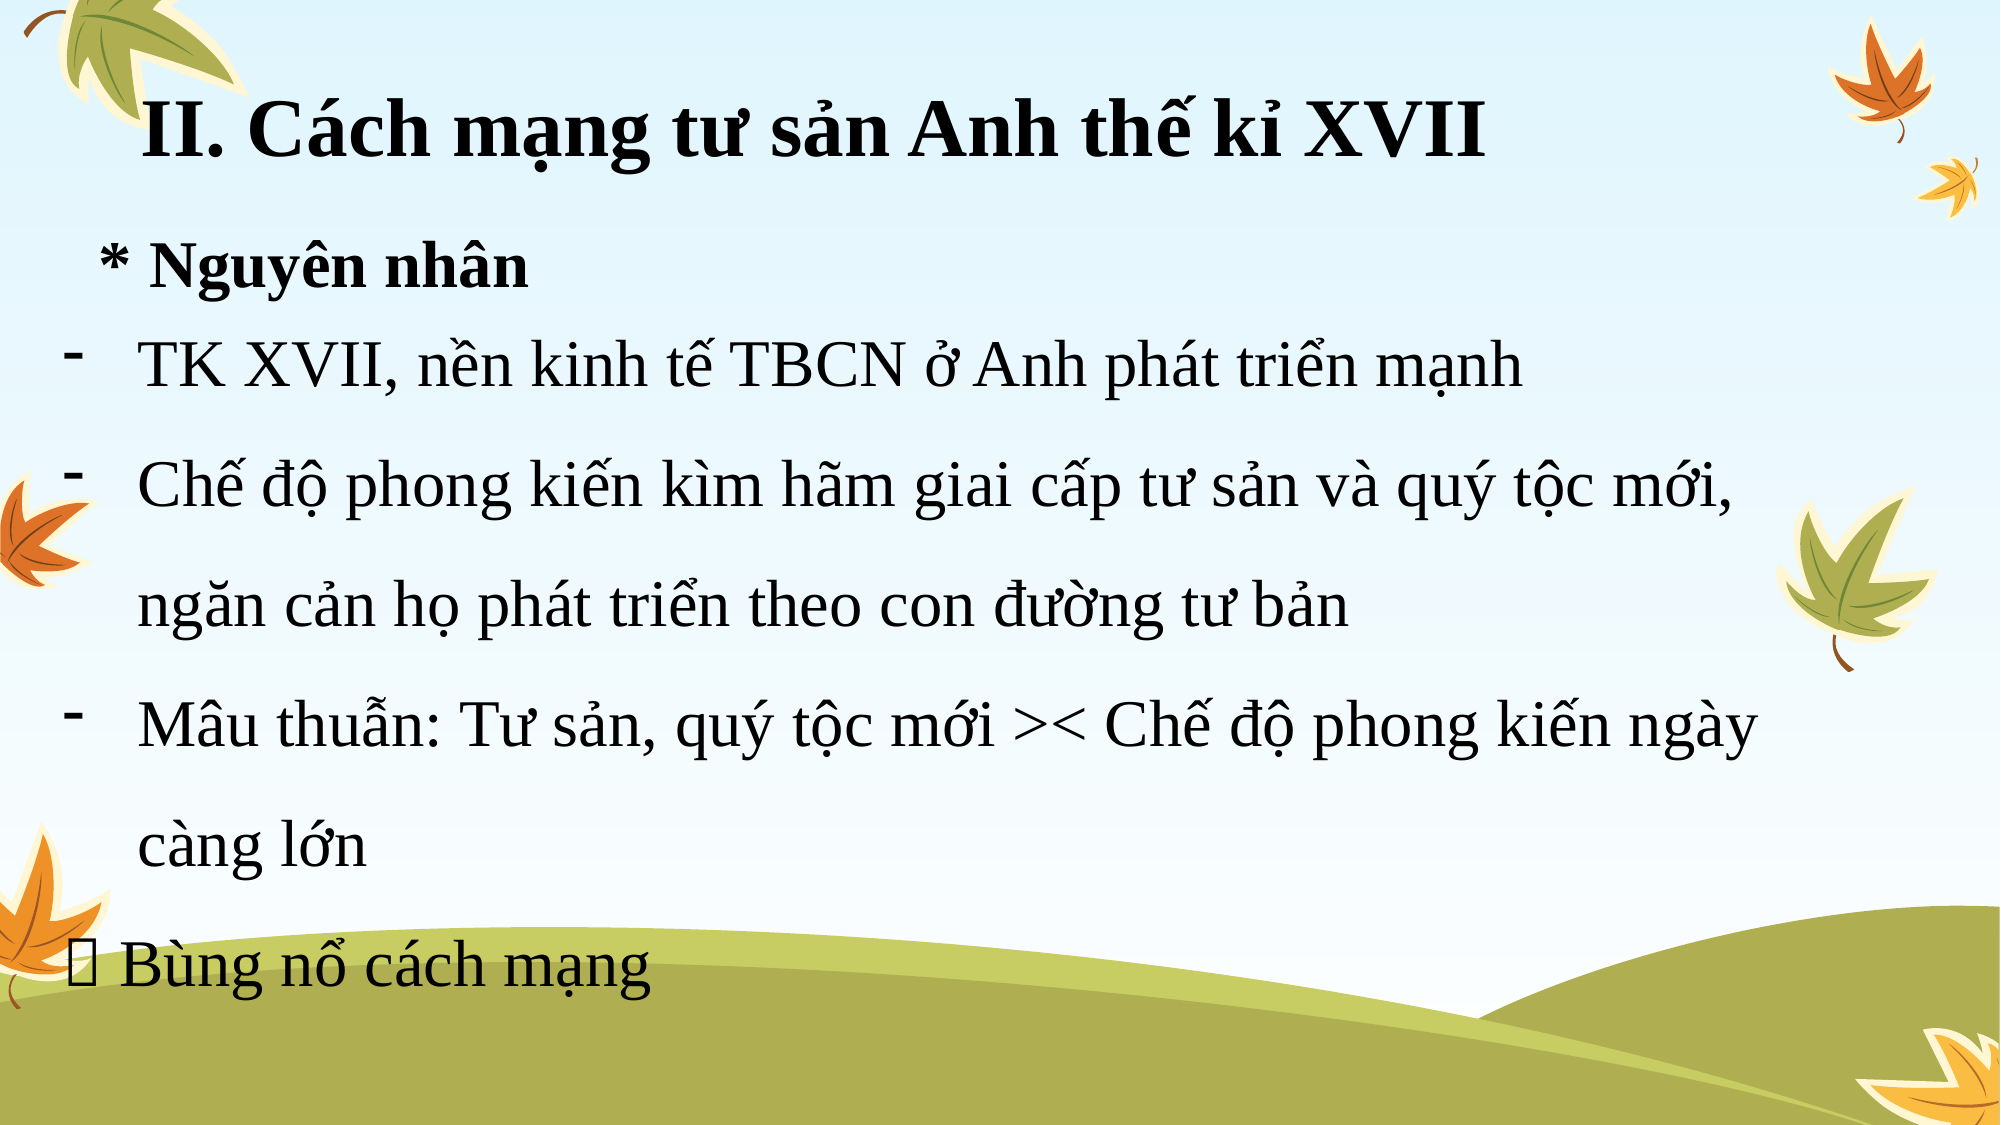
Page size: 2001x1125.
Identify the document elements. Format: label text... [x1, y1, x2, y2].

text_box TK XVII, nền kinh tế TBCN ở Anh phát triển mạnh Chế độ phong kiến kìm hãm giai cấp tư sản và quý tộc mới, ngăn cản họ phát triển theo con đường tư bản Mâu thuẫn: Tư sản, quý tộc mới >< Chế độ phong kiến ngày càng lớn  Bùng nổ cách mạng [47, 272, 1890, 1007]
text_box * Nguyên nhân [84, 173, 545, 308]
text_box II. Cách mạng tư sản Anh thế kỉ XVII [125, 46, 1924, 181]
